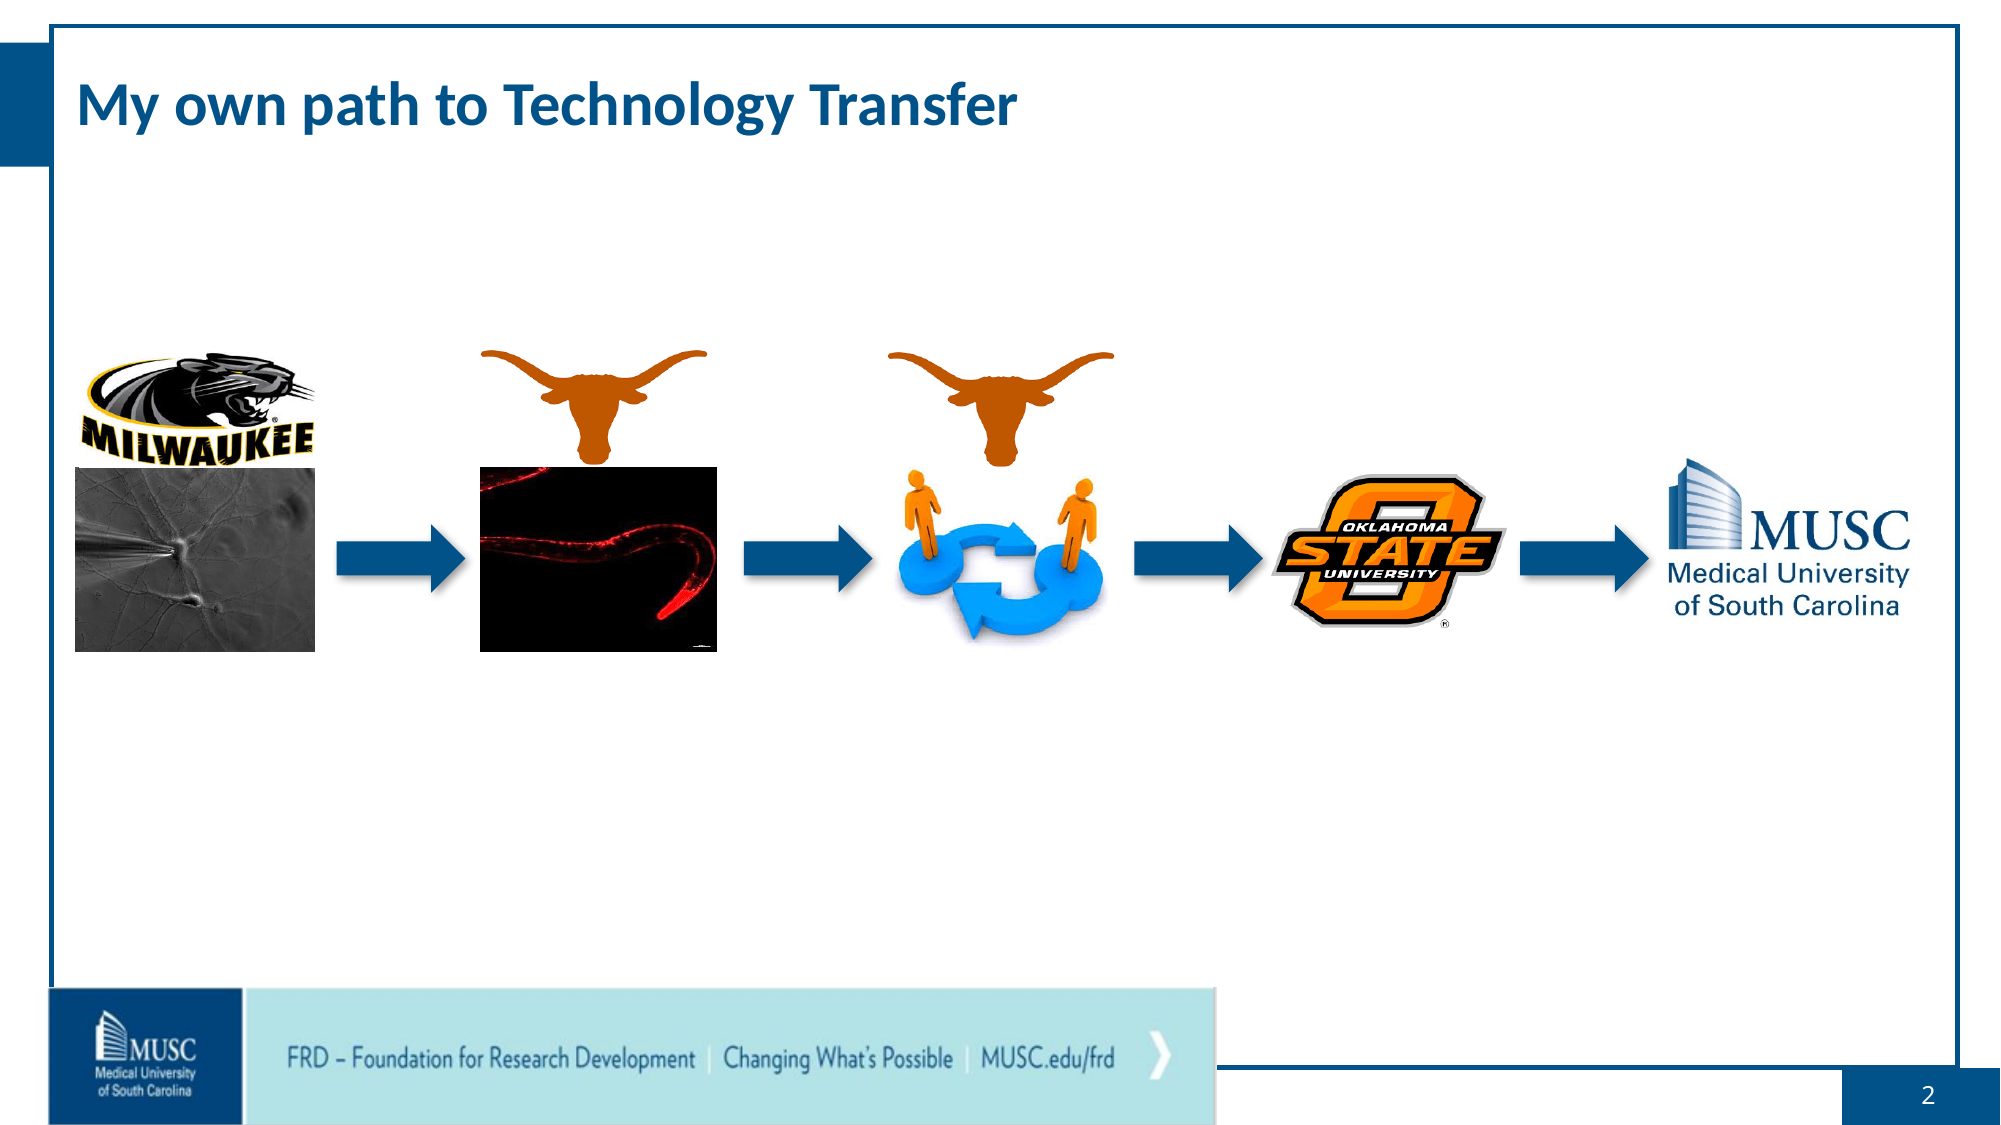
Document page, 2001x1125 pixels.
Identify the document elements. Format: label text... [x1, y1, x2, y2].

picture [47, 987, 1217, 1125]
picture [1627, 428, 1949, 661]
text_box [1133, 521, 1265, 596]
text_box [51, 25, 1959, 1068]
picture [1271, 474, 1507, 628]
slide_number 2 [1889, 1079, 1951, 1114]
text_box [1519, 521, 1627, 596]
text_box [75, 351, 315, 652]
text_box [882, 351, 1119, 652]
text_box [480, 349, 717, 652]
text_box [742, 521, 875, 596]
text_box [335, 521, 467, 596]
title My own path to Technology Transfer [60, 42, 1951, 168]
